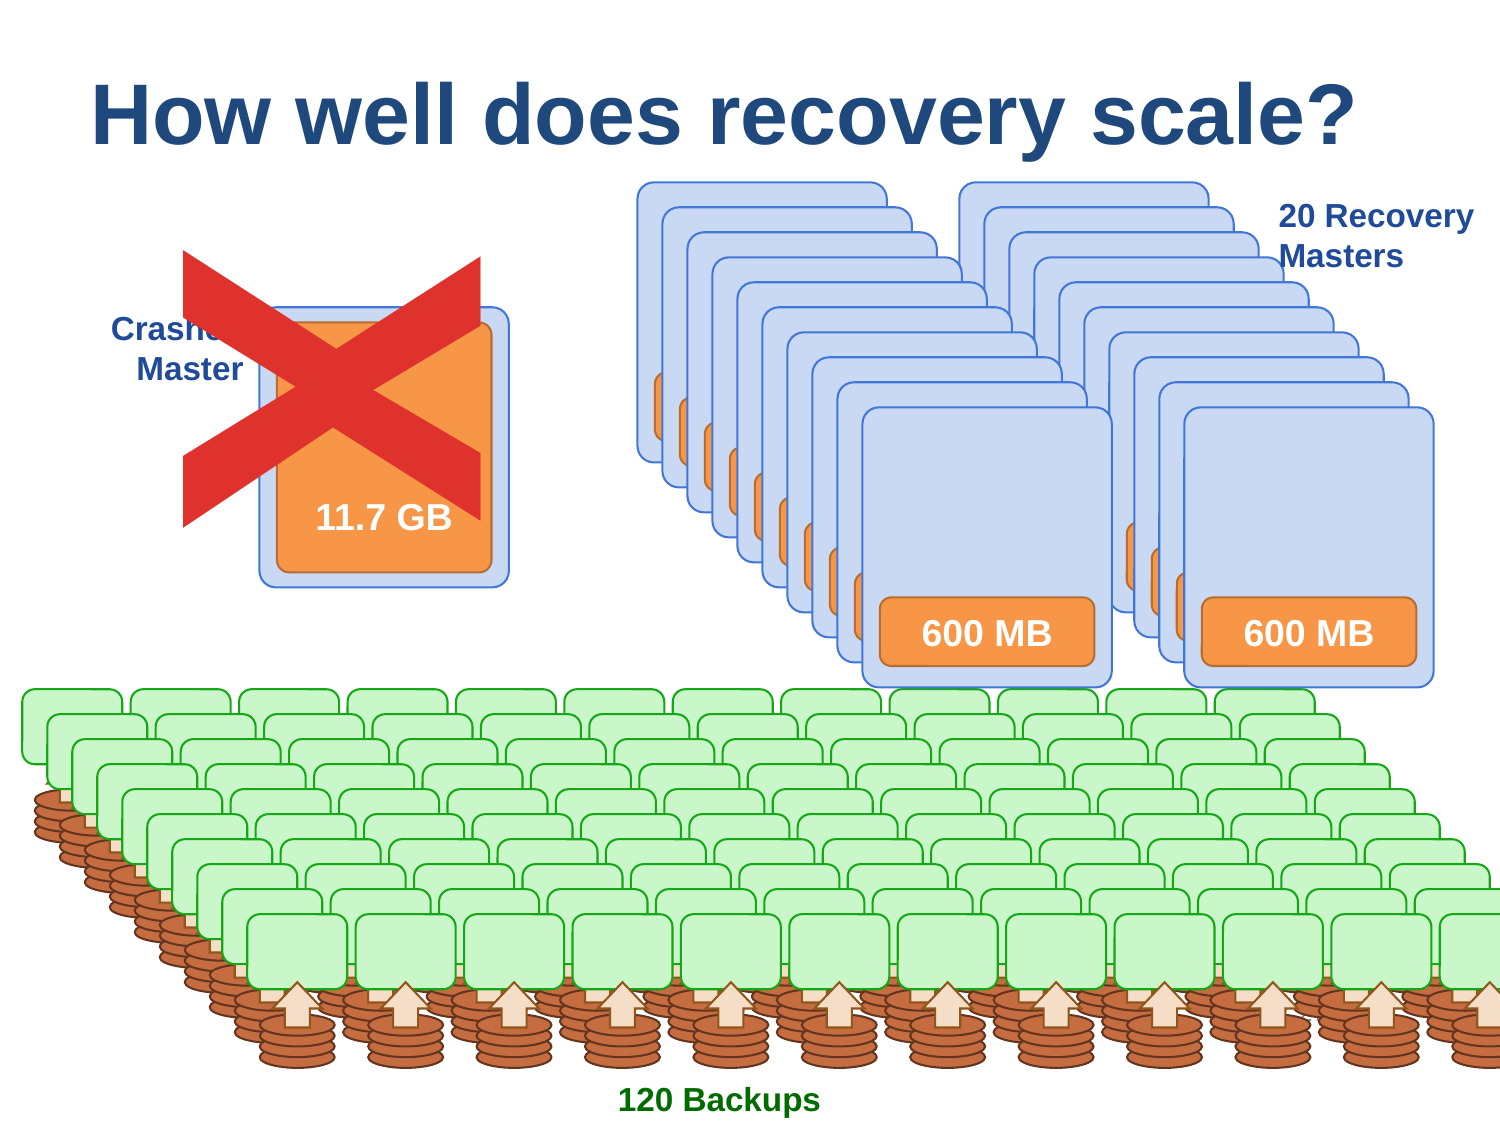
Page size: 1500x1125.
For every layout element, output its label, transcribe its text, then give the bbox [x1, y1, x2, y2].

title How well does recovery scale? [75, 45, 1425, 175]
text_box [1114, 182, 1434, 688]
text_box [262, 580, 507, 588]
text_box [637, 182, 1113, 688]
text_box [46, 713, 1340, 869]
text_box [221, 888, 1500, 1044]
text_box 20 Recovery Masters [1438, 186, 1490, 281]
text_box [96, 763, 1390, 919]
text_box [21, 688, 1315, 844]
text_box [121, 788, 1415, 944]
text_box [196, 863, 1490, 1019]
text_box 120 Backups [603, 1076, 837, 1125]
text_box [246, 913, 1500, 1069]
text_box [71, 738, 1365, 894]
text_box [146, 813, 1440, 969]
text_box X [92, 200, 608, 580]
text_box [171, 838, 1465, 994]
